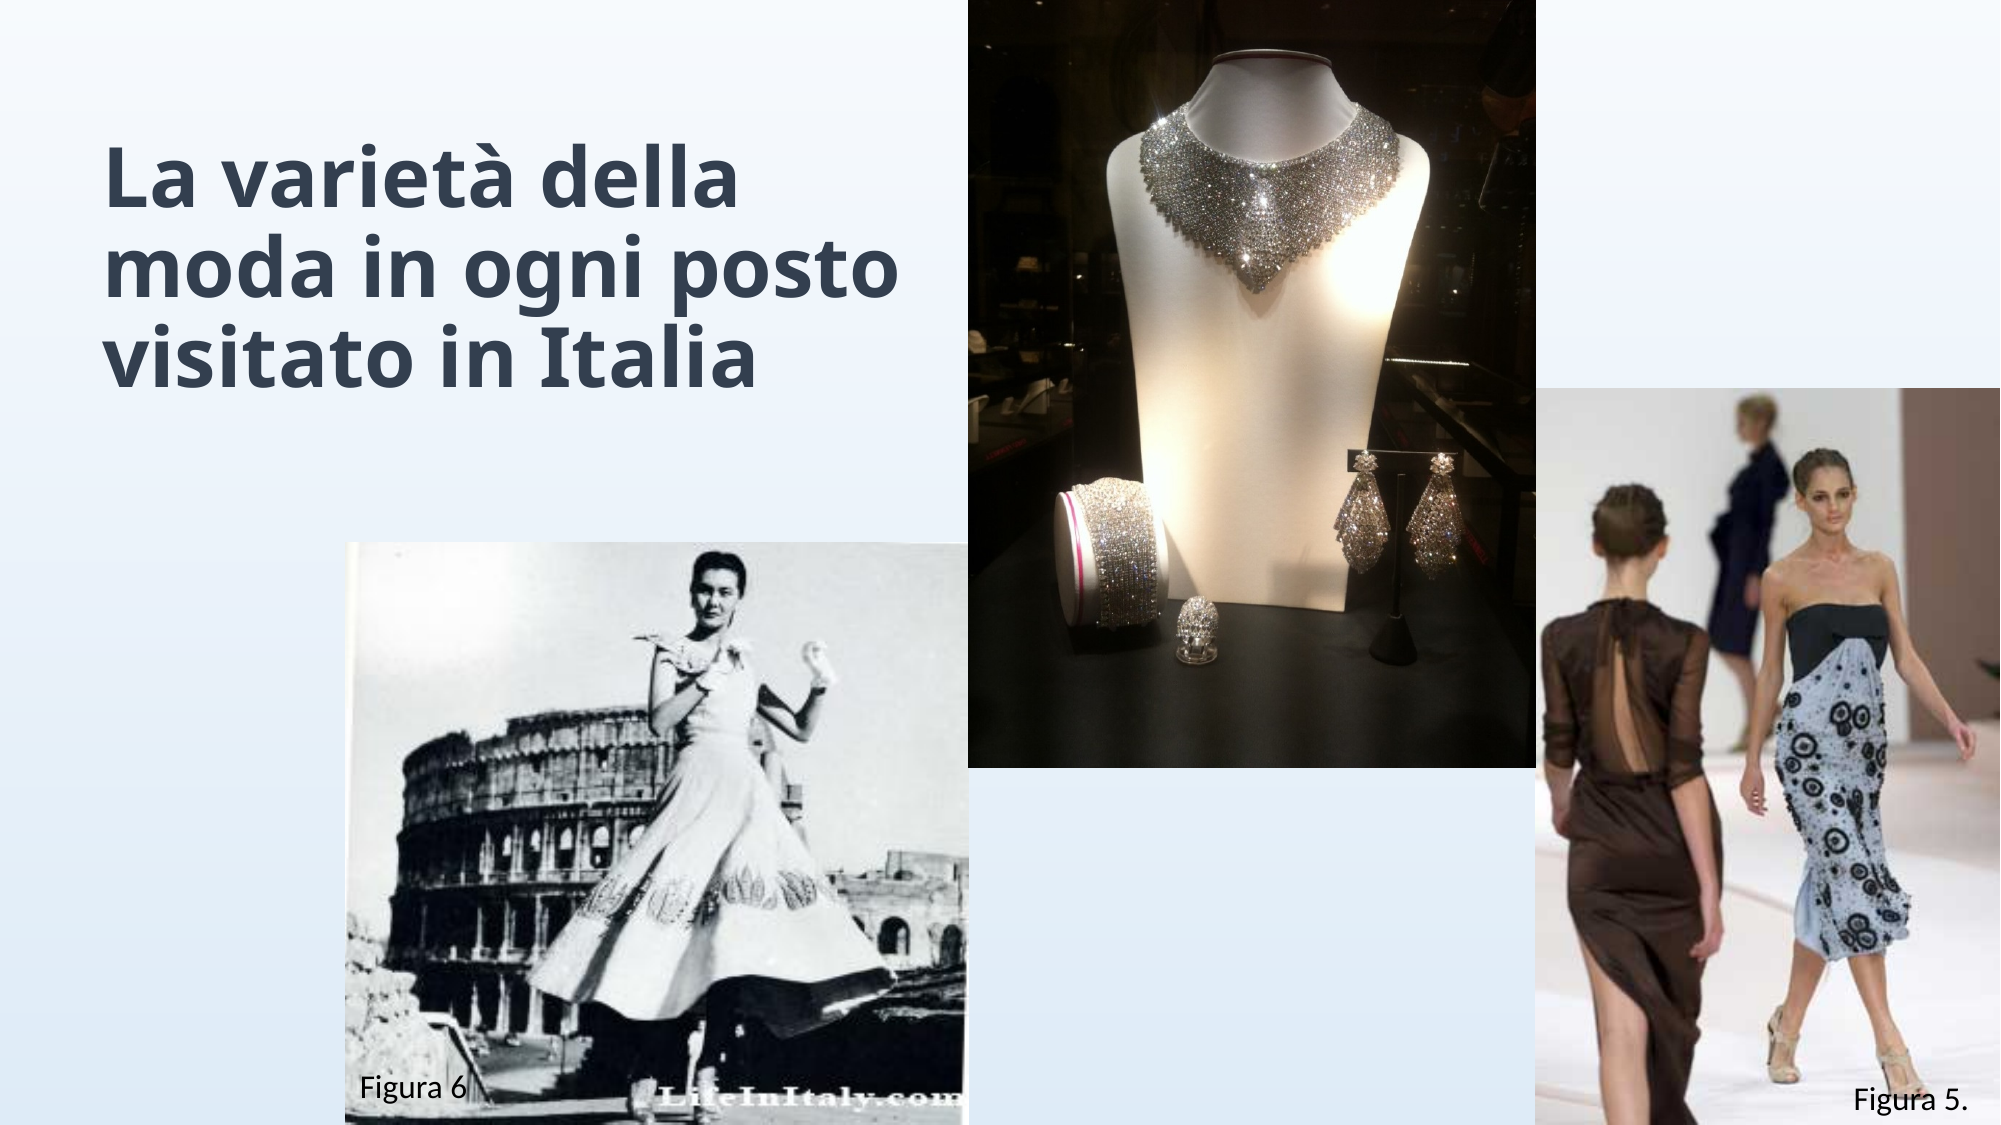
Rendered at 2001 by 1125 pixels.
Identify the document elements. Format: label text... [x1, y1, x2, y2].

picture [344, 0, 2000, 1125]
title La varietà della moda in ogni posto visitato in Italia [87, 153, 968, 389]
